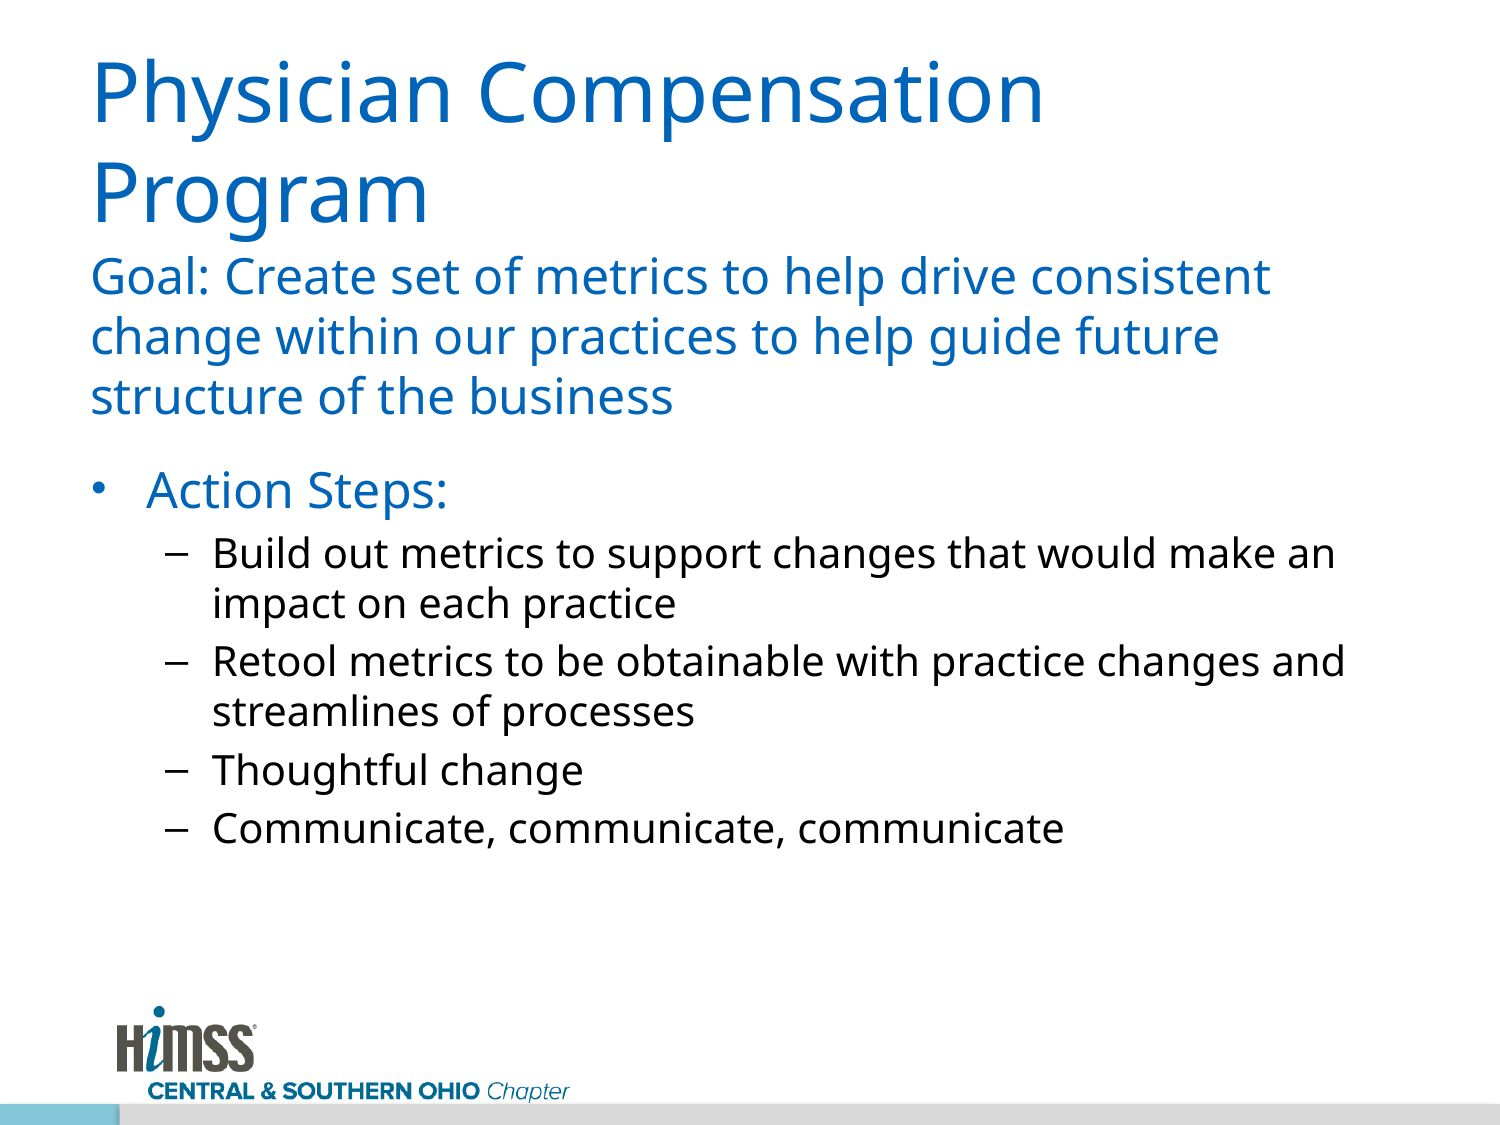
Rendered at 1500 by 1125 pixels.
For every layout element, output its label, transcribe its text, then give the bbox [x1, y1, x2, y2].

title Physician Compensation Program [75, 45, 1425, 233]
list Goal: Create set of metrics to help drive consistent change within our practices to help guide future structure of the business Action Steps: Build out metrics to support changes that would make an impact on each practice Retool metrics to be obtainable with practice changes and streamlines of processes Thoughtful change Communicate, communicate, communicate [75, 237, 1425, 950]
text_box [0, 999, 1500, 1125]
